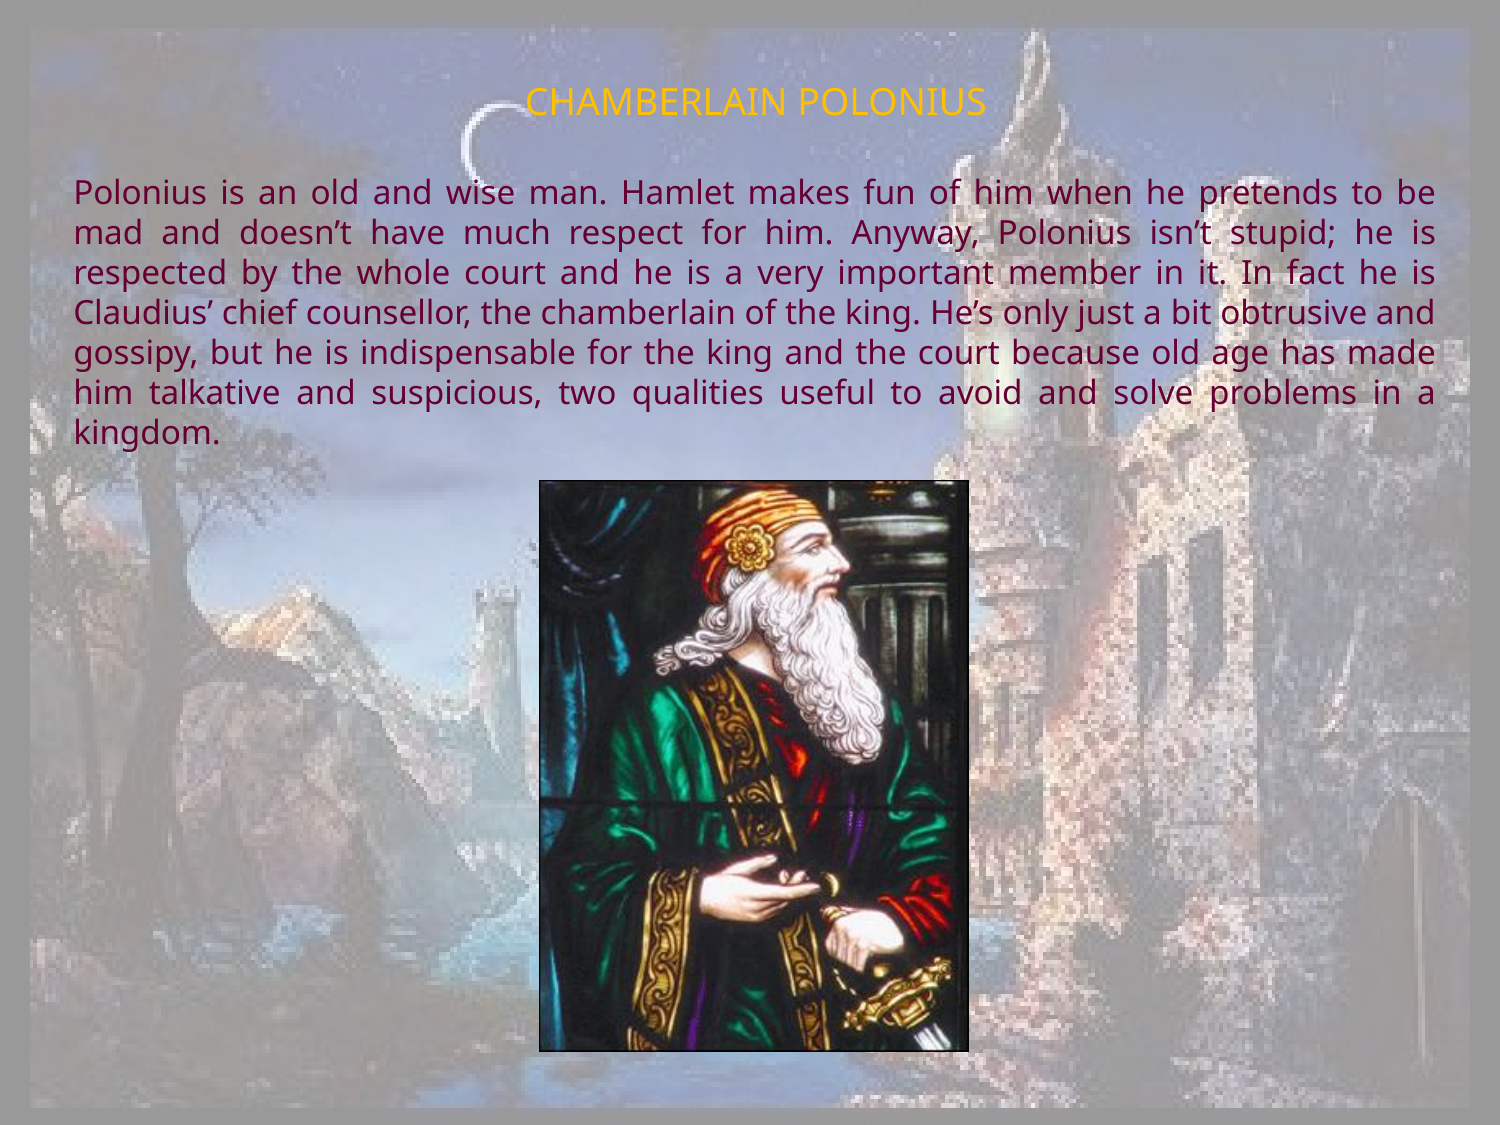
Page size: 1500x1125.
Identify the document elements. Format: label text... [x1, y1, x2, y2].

text_box CHAMBERLAIN POLONIUS [386, 70, 1125, 130]
picture [538, 480, 969, 1052]
text_box Polonius is an old and wise man. Hamlet makes fun of him when he pretends to be mad and doesn’t have much respect for him. Anyway, Polonius isn’t stupid; he is respected by the whole court and he is a very important member in it. In fact he is Claudius’ chief counsellor, the chamberlain of the king. He’s only just a bit obtrusive and gossipy, but he is indispensable for the king and the court because old age has made him talkative and suspicious, two qualities useful to avoid and solve problems in a kingdom. [58, 163, 1453, 459]
